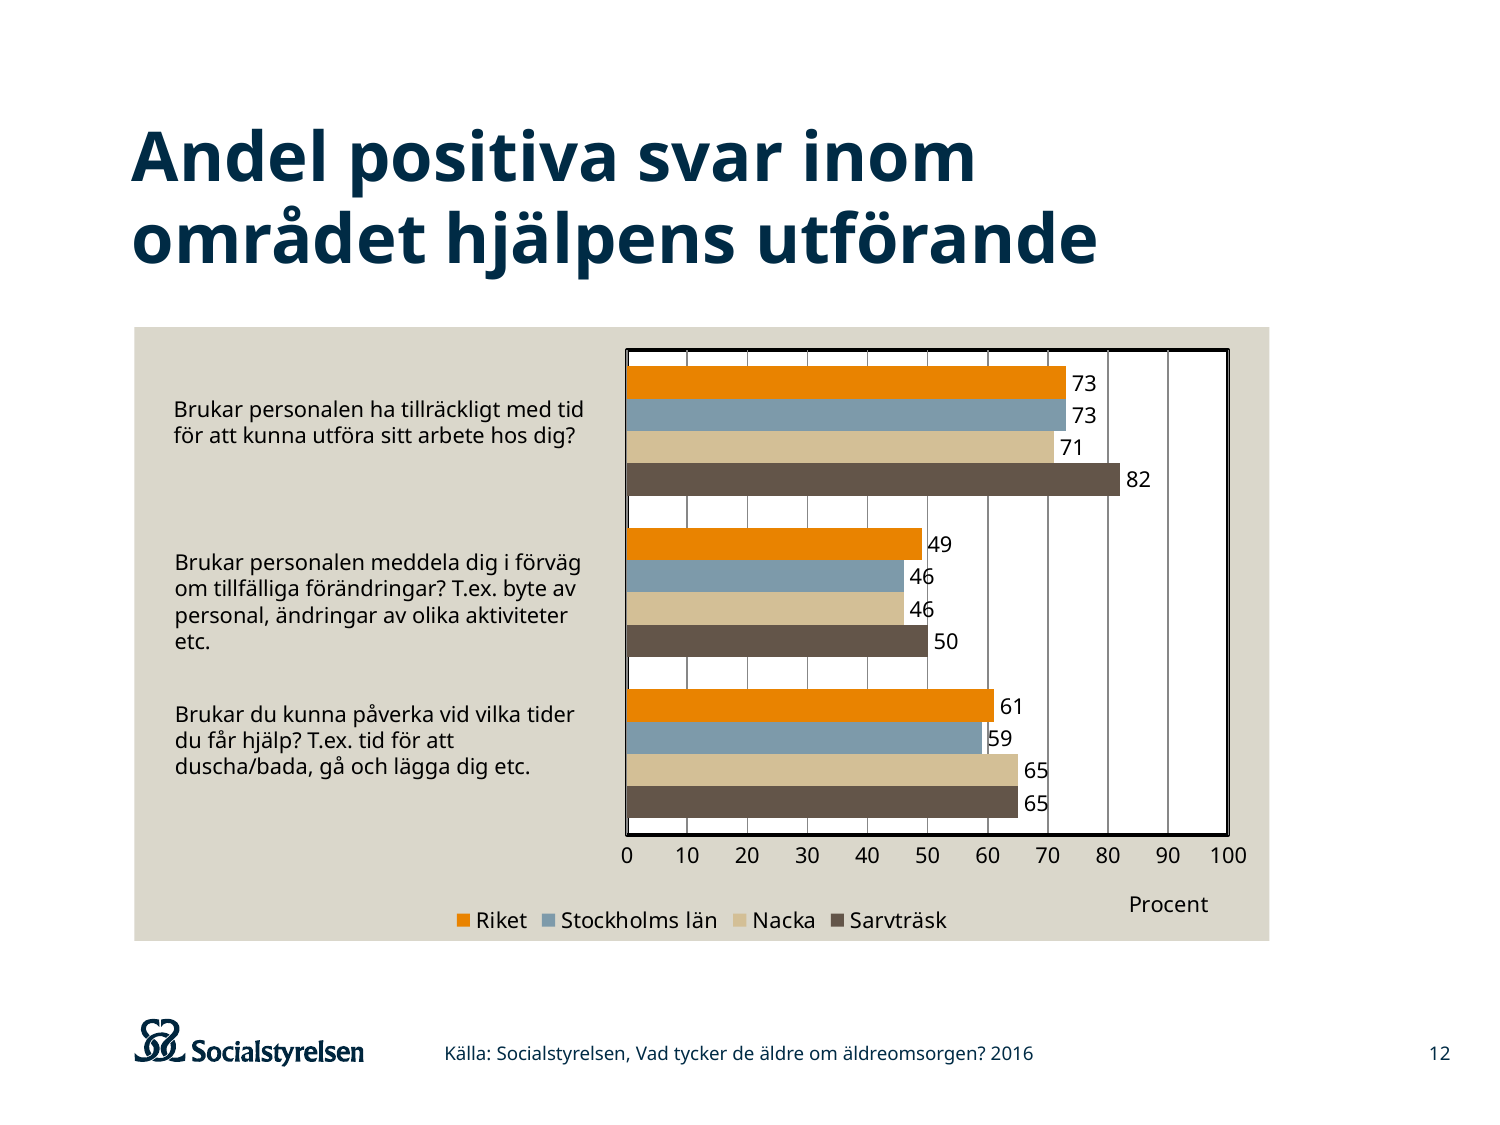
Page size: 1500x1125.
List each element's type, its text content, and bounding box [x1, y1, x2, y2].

slide_number 12 [1379, 1032, 1451, 1077]
chart [134, 326, 1270, 942]
title Andel positiva svar inom området hjälpens utförande [131, 112, 1273, 326]
footer Källa: Socialstyrelsen, Vad tycker de äldre om äldreomsorgen? 2016 [444, 1032, 1110, 1077]
